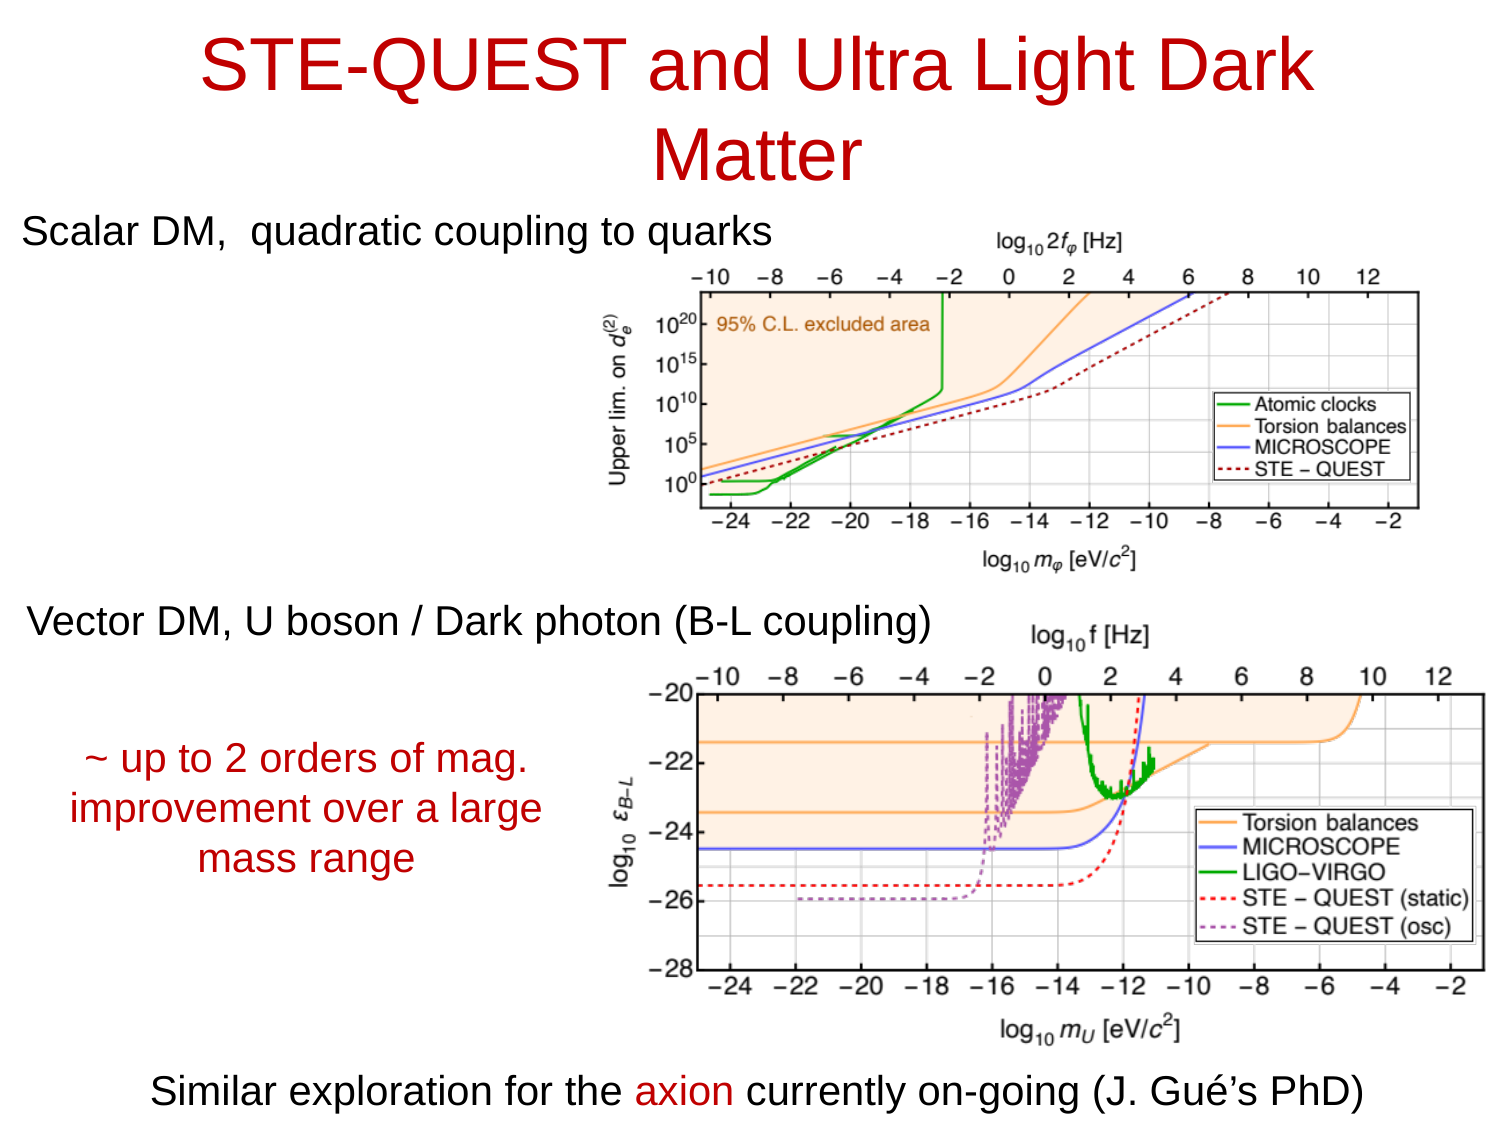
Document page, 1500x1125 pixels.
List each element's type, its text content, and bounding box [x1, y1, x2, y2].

text_box Scalar DM, quadratic coupling to quarks [6, 196, 838, 262]
text_box ~ up to 2 orders of mag. improvement over a large mass range [0, 762, 601, 849]
text_box Vector DM, U boson / Dark photon (B-L coupling) [11, 586, 601, 651]
text_box Similar exploration for the axion currently on-going (J. Gué’s PhD) [48, 1045, 1467, 1125]
text_box STE-QUEST and Ultra Light Dark Matter [82, 93, 1433, 203]
picture [601, 203, 1500, 1072]
